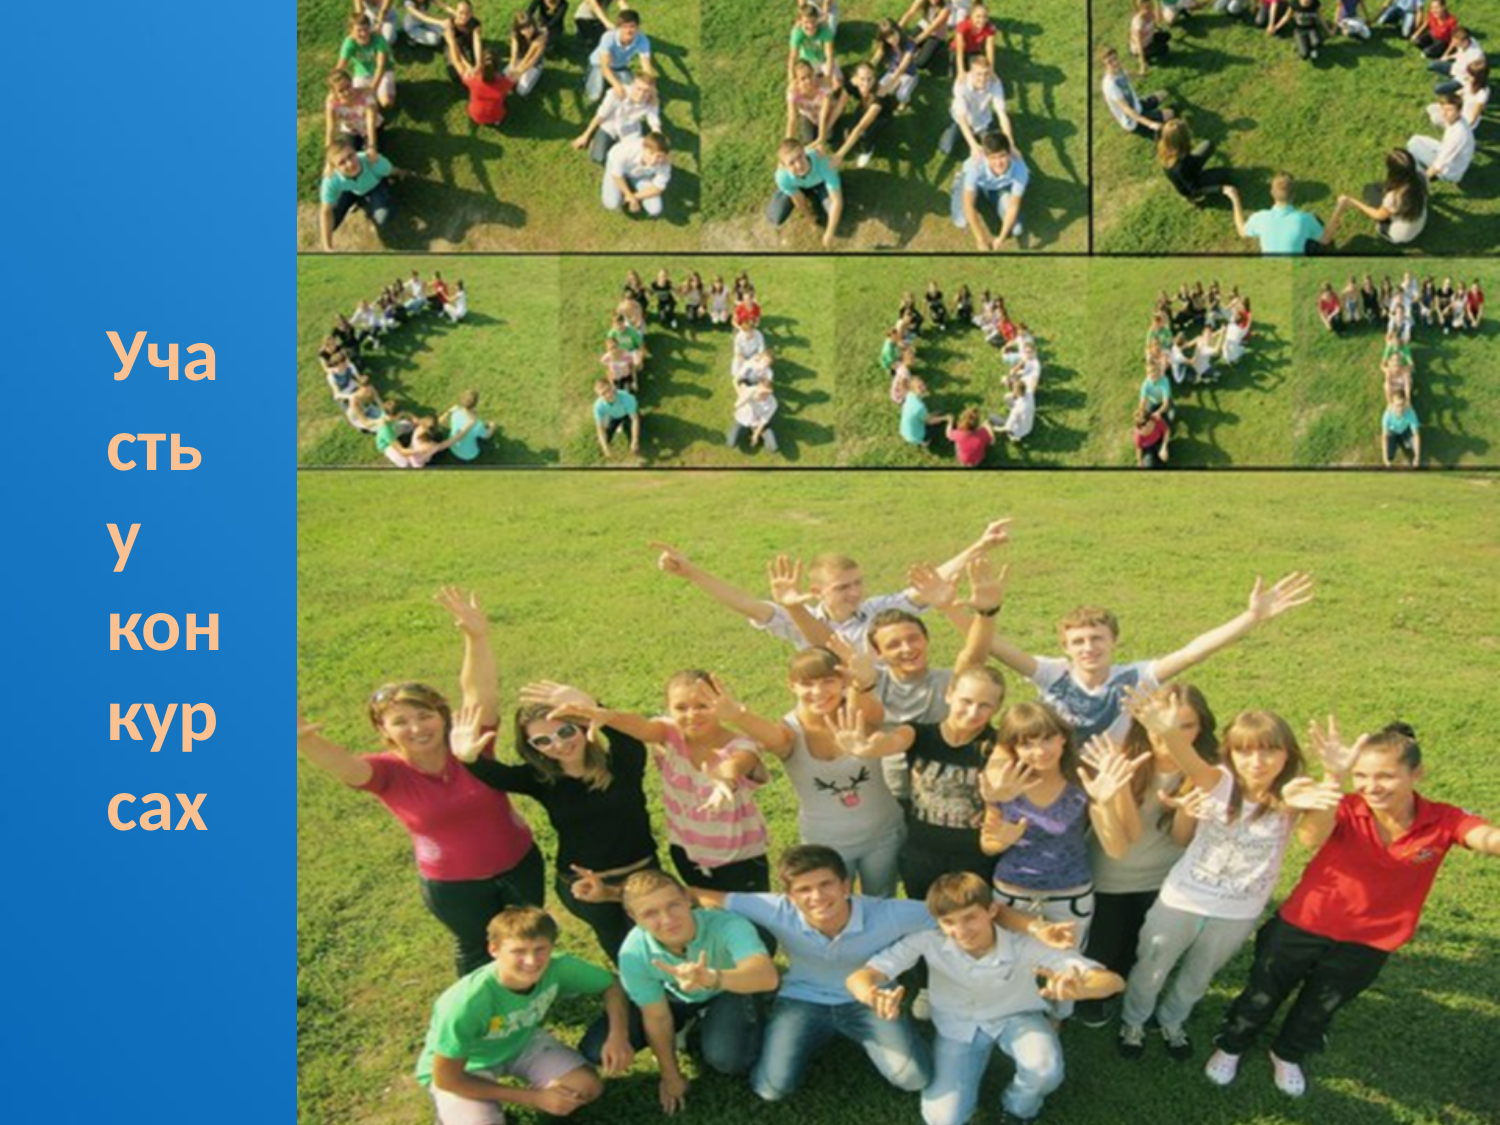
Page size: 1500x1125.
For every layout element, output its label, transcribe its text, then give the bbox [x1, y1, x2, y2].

title Участь у конкурсах [98, 111, 249, 1039]
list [297, 0, 1500, 1125]
picture [0, 0, 297, 1125]
